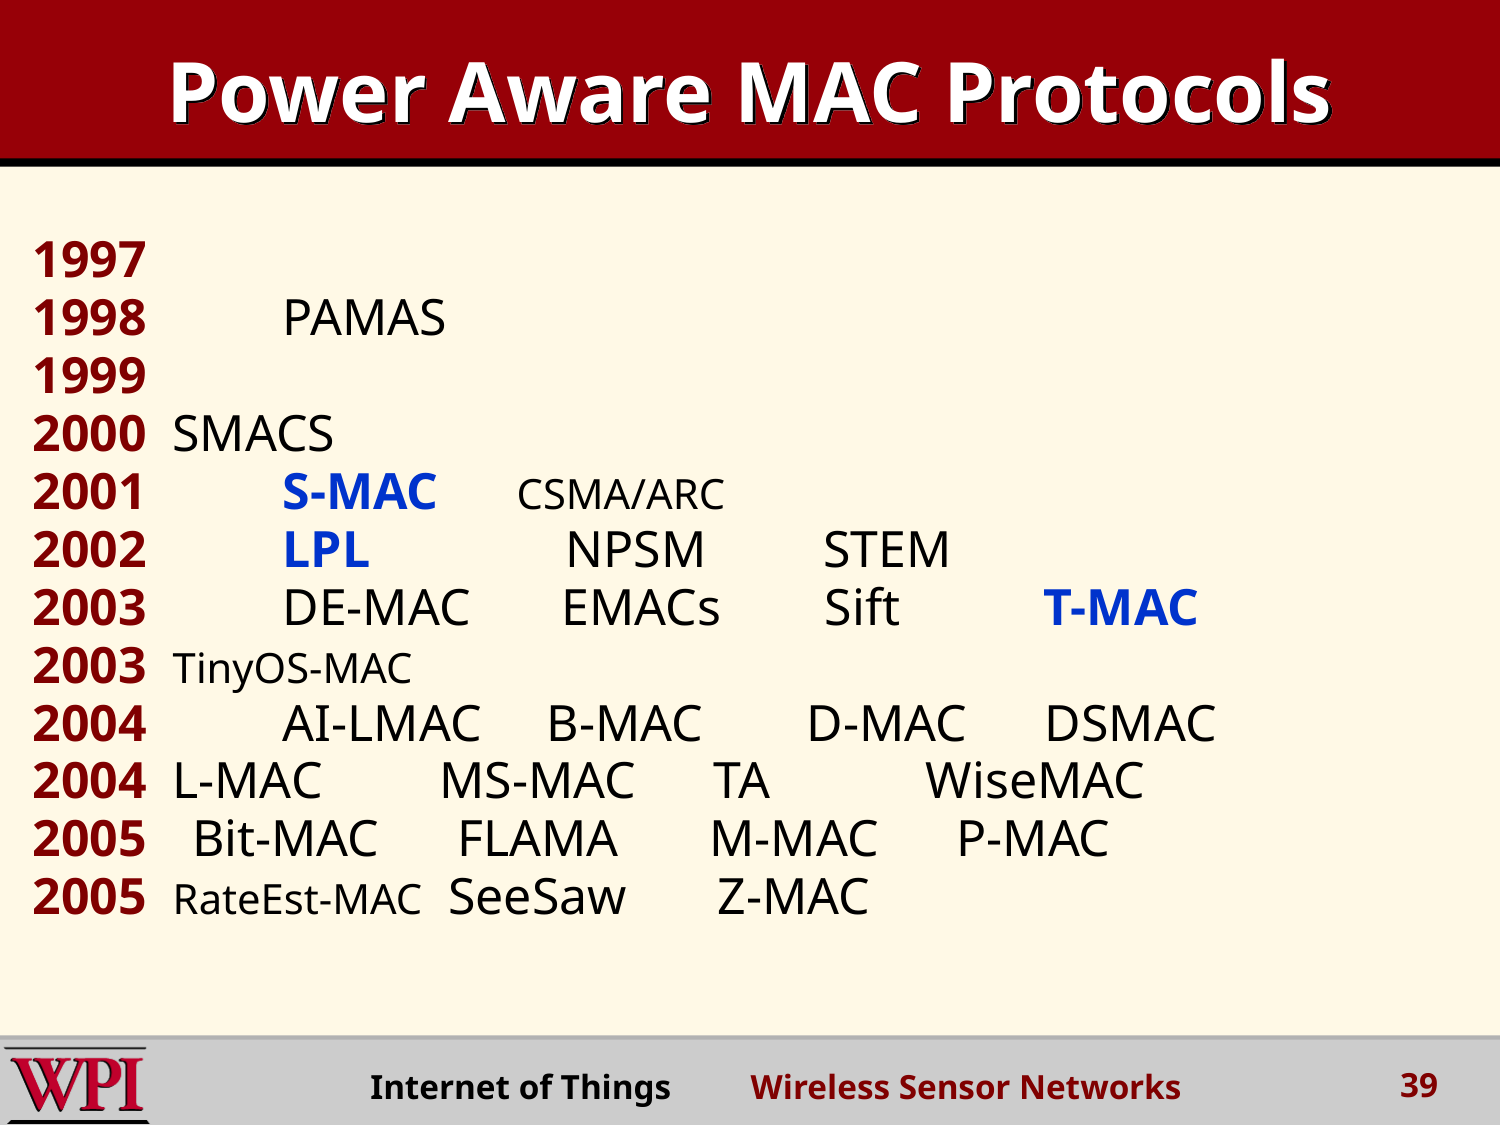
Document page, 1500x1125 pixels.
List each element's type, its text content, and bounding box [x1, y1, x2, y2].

picture [0, 1040, 1500, 1125]
list 1997 1998 PAMAS 1999 2000 SMACS 2001 S-MAC CSMA/ARC 2002 LPL NPSM STEM 2003 DE-MAC EMACs Sift T-MAC 2003 TinyOS-MAC 2004 AI-LMAC B-MAC D-MAC DSMAC 2004 L-MAC MS-MAC TA WiseMAC 2005 Bit-MAC FLAMA M-MAC P-MAC 2005 RateEst-MAC SeeSaw Z-MAC [17, 231, 1477, 988]
slide_number 39 [1344, 1056, 1495, 1107]
picture [0, 167, 1500, 1035]
picture [0, 0, 1500, 158]
footer Internet of Things Wireless Sensor Networks [229, 1058, 1323, 1107]
title Power Aware MAC Protocols [29, 18, 1471, 150]
